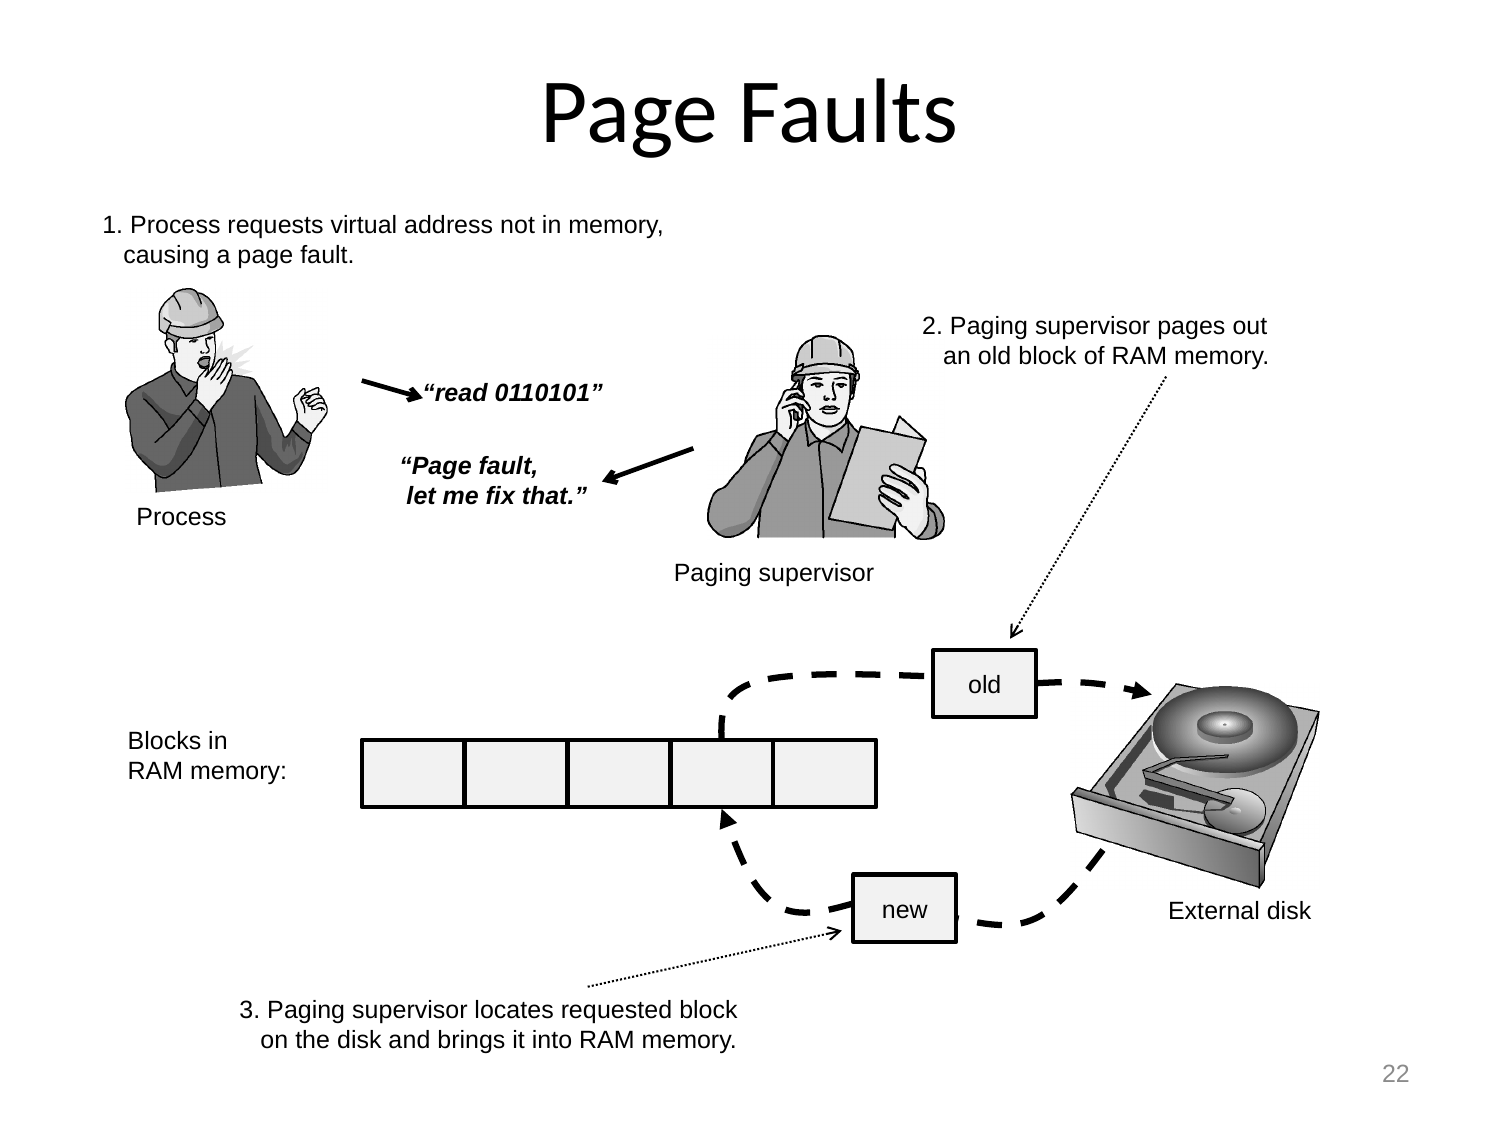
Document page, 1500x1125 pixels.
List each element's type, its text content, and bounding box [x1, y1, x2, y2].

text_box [87, 200, 1426, 1063]
slide_number 22 [1074, 1069, 1425, 1103]
title Page Faults [74, 12, 1426, 201]
